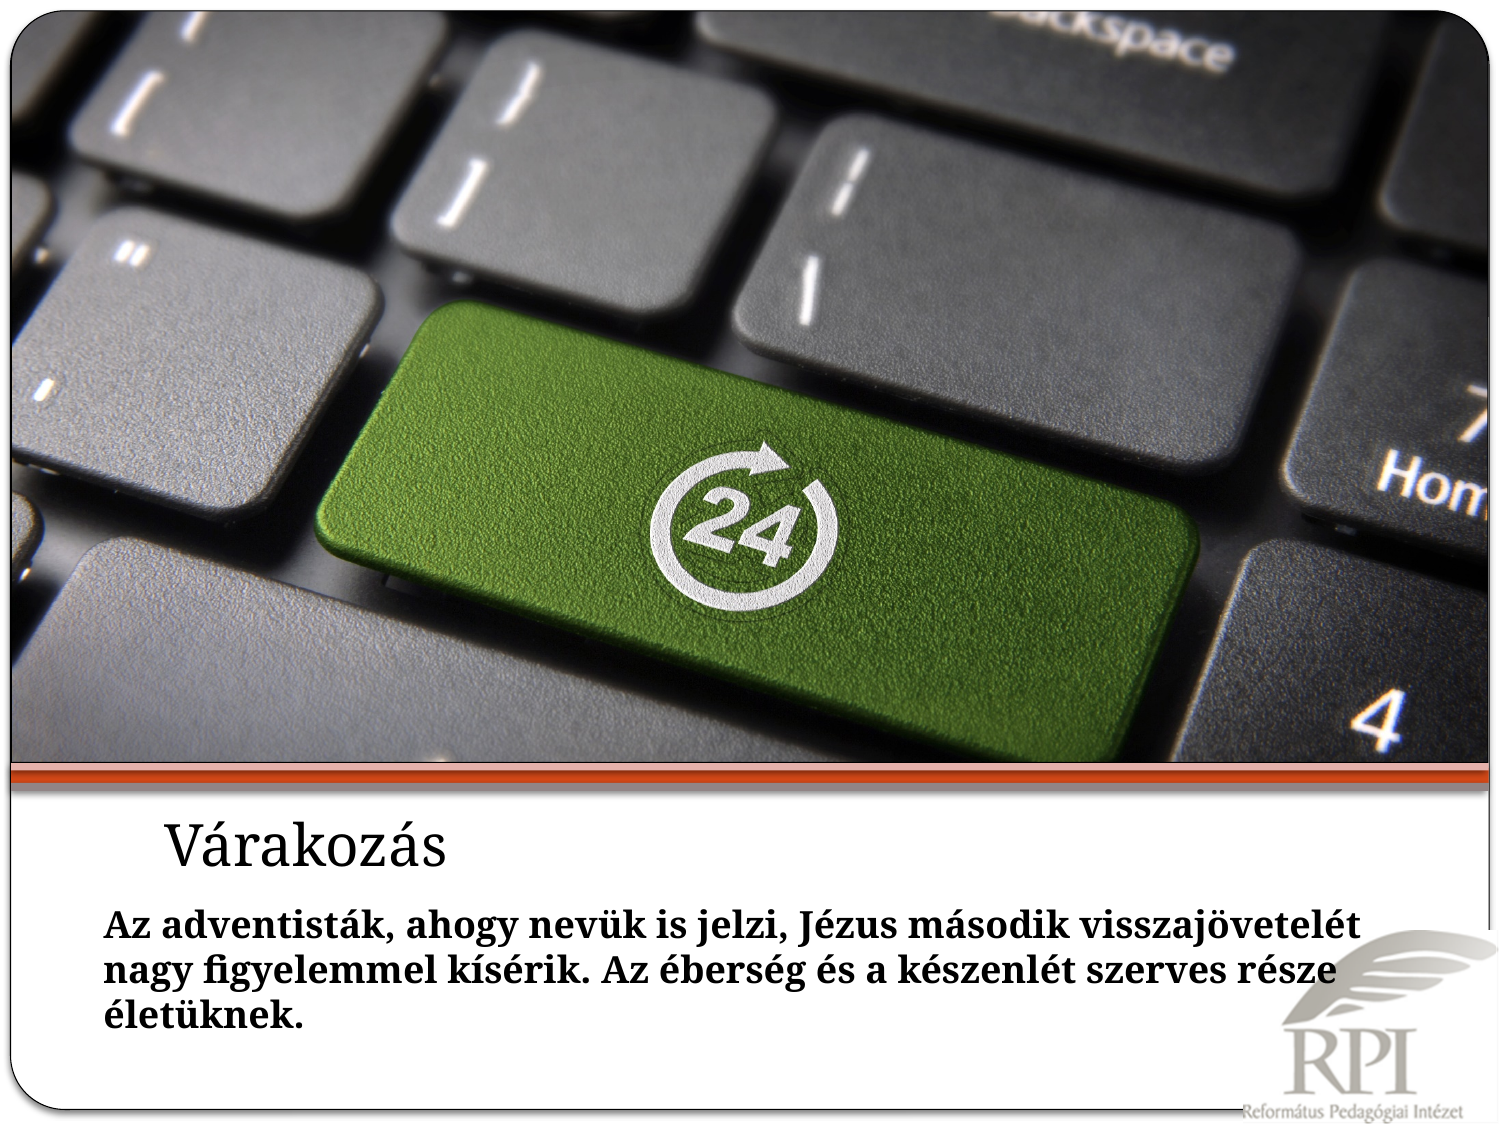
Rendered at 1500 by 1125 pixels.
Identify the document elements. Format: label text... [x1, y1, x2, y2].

picture [10, 10, 1489, 763]
list Az adventisták, ahogy nevük is jelzi, Jézus második visszajövetelét nagy figyelemmel kísérik. Az éberség és a készenlét szerves része életüknek. [88, 893, 1447, 1059]
title Várakozás [150, 803, 1350, 890]
picture [1243, 930, 1500, 1125]
